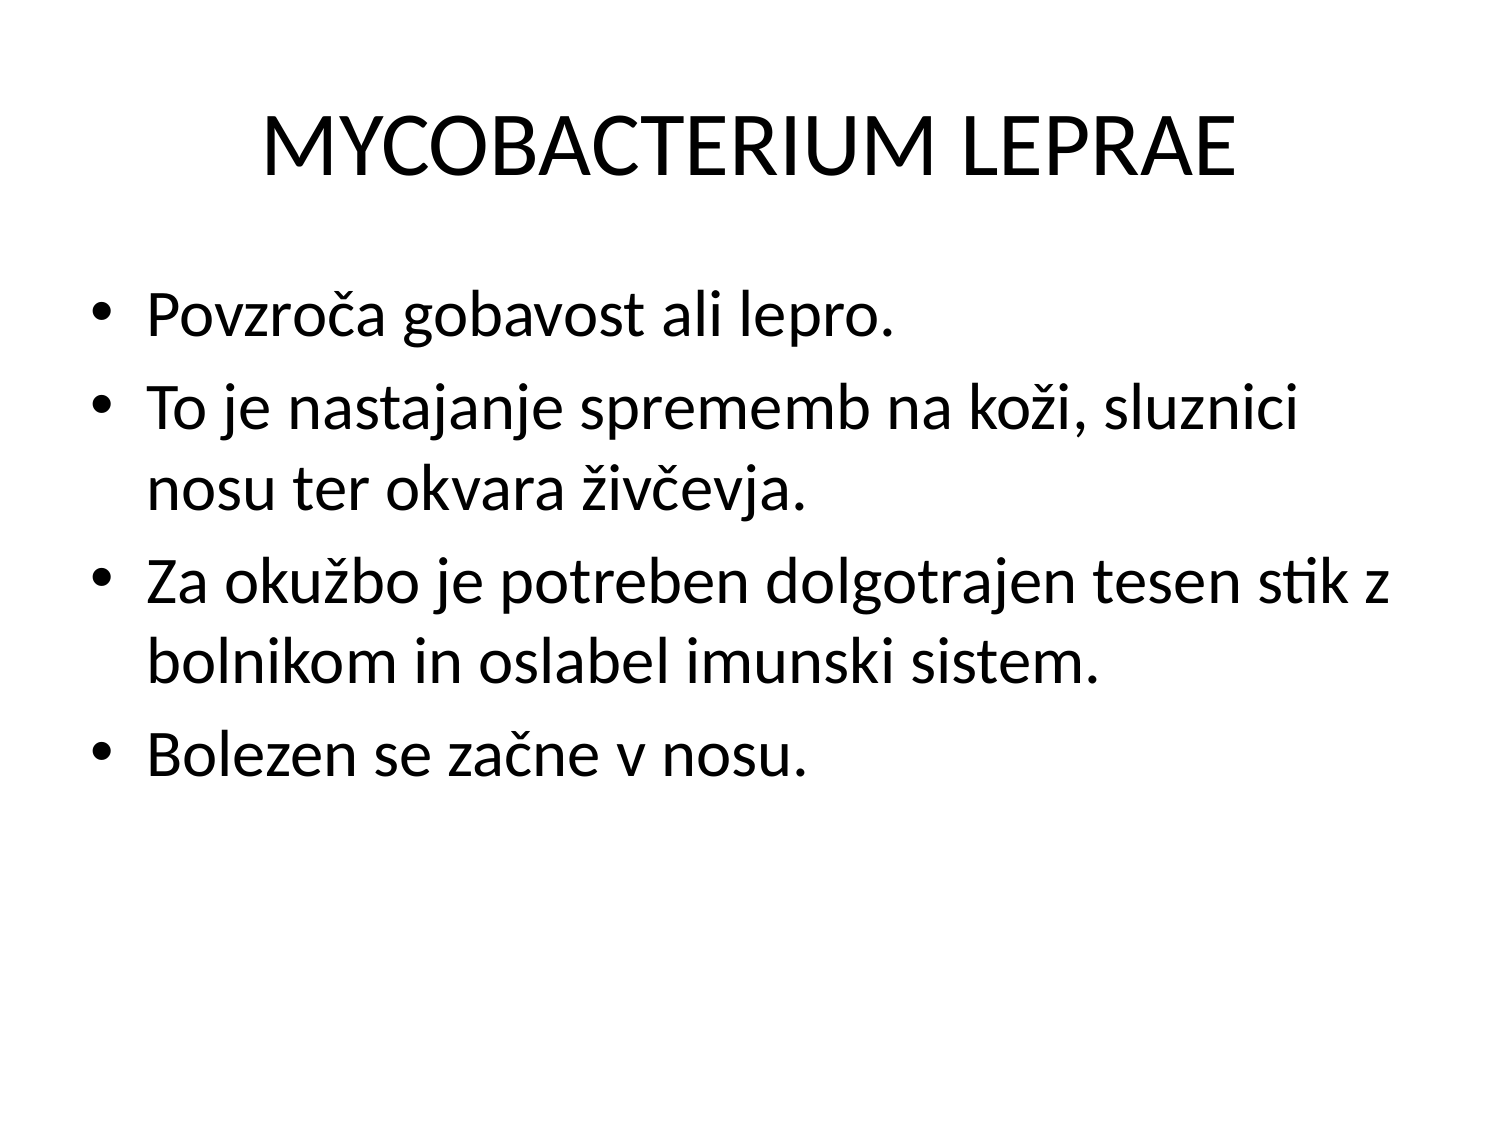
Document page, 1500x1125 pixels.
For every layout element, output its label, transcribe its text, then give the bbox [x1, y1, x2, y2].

list Povzroča gobavost ali lepro. To je nastajanje sprememb na koži, sluznici nosu ter okvara živčevja. Za okužbo je potreben dolgotrajen tesen stik z bolnikom in oslabel imunski sistem. Bolezen se začne v nosu. [75, 262, 1425, 1005]
title MYCOBACTERIUM LEPRAE [75, 45, 1425, 233]
